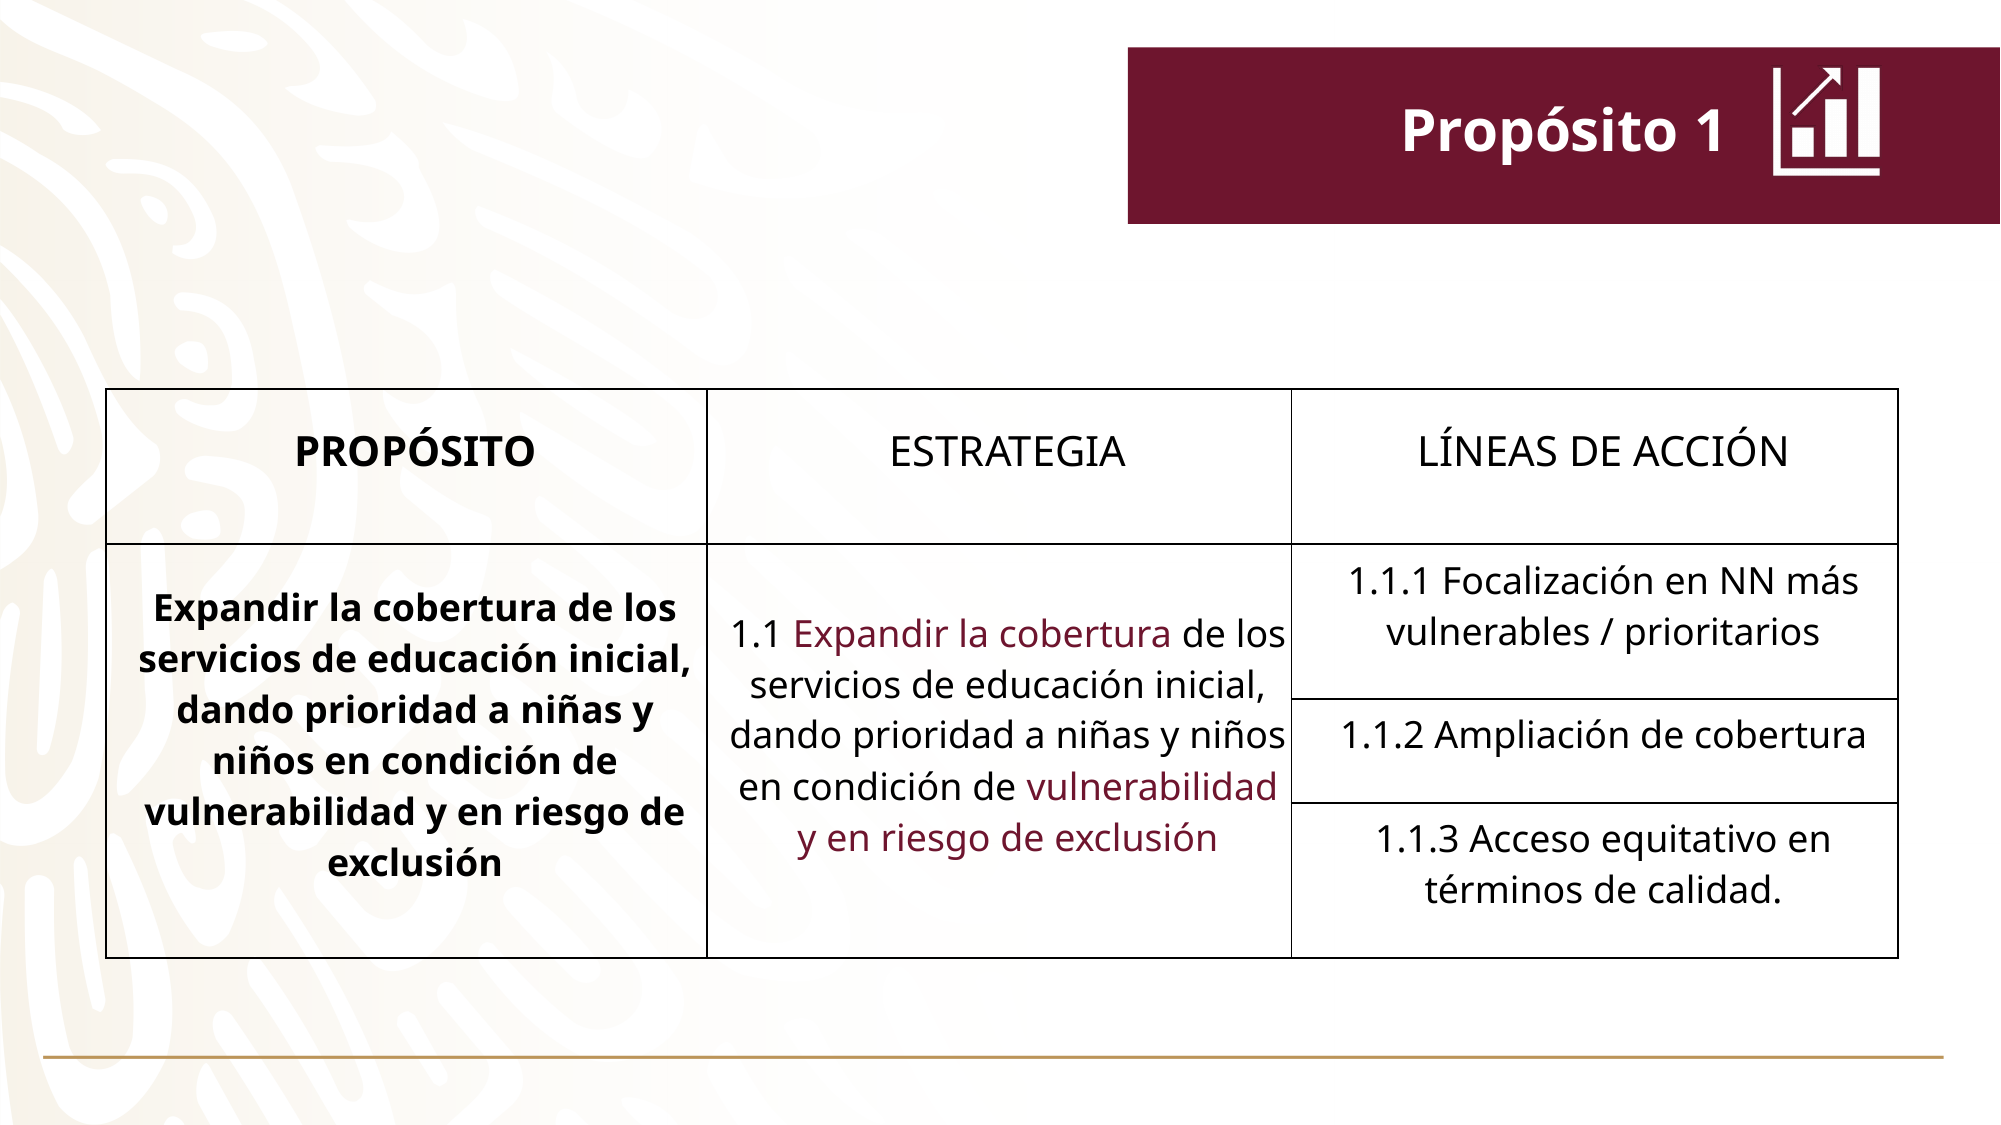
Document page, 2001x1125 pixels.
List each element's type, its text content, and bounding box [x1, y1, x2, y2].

table_cell 1.1.3 Acceso equitativo en términos de calidad. [1292, 804, 1897, 957]
title Propósito 1 [1127, 47, 2000, 224]
table_header ESTRATEGIA [708, 390, 1291, 543]
table_cell 1.1.2 Ampliación de cobertura [1292, 700, 1897, 802]
text_box [738, 310, 1913, 447]
table_cell 1.1 Expandir la cobertura de los servicios de educación inicial, dando prioridad a niñas y niños en condición de vulnerabilidad y en riesgo de exclusión [708, 545, 1291, 957]
table_cell 1.1.1 Focalización en NN más vulnerables / prioritarios [1292, 545, 1897, 698]
table_header LÍNEAS DE ACCIÓN [1292, 390, 1897, 543]
table_header PROPÓSITO [107, 390, 706, 543]
table_cell Expandir la cobertura de los servicios de educación inicial, dando prioridad a niñas y niños en condición de vulnerabilidad y en riesgo de exclusión [107, 545, 706, 957]
picture [0, 0, 2001, 1125]
